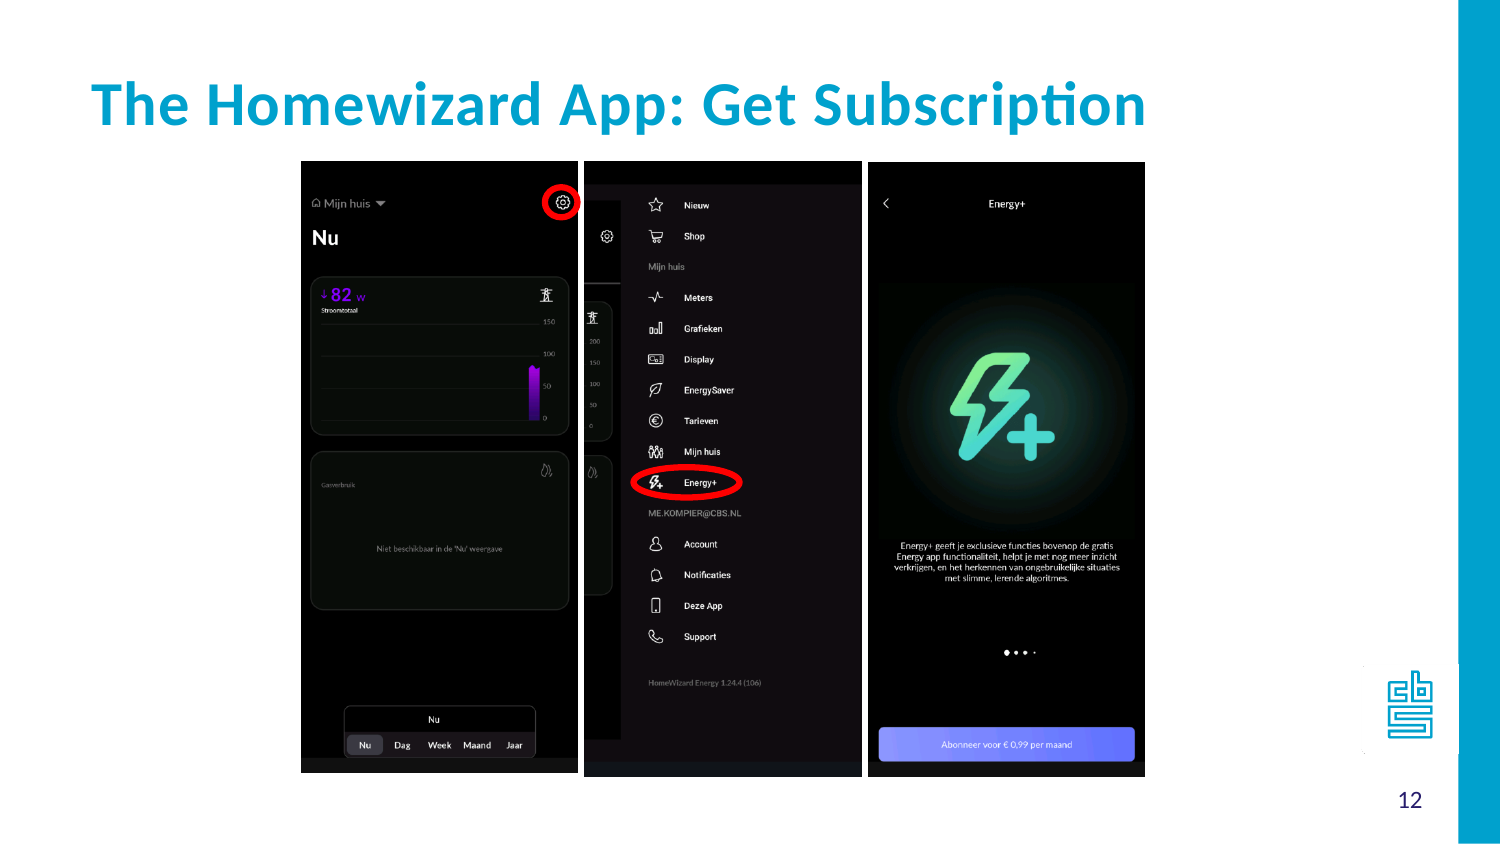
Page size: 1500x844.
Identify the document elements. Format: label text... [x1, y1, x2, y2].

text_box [301, 161, 578, 773]
list The Homewizard App: Get Subscription [76, 55, 1329, 139]
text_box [584, 161, 862, 777]
slide_number 12 [1361, 772, 1459, 826]
picture [1361, 664, 1458, 754]
picture [868, 161, 1145, 777]
